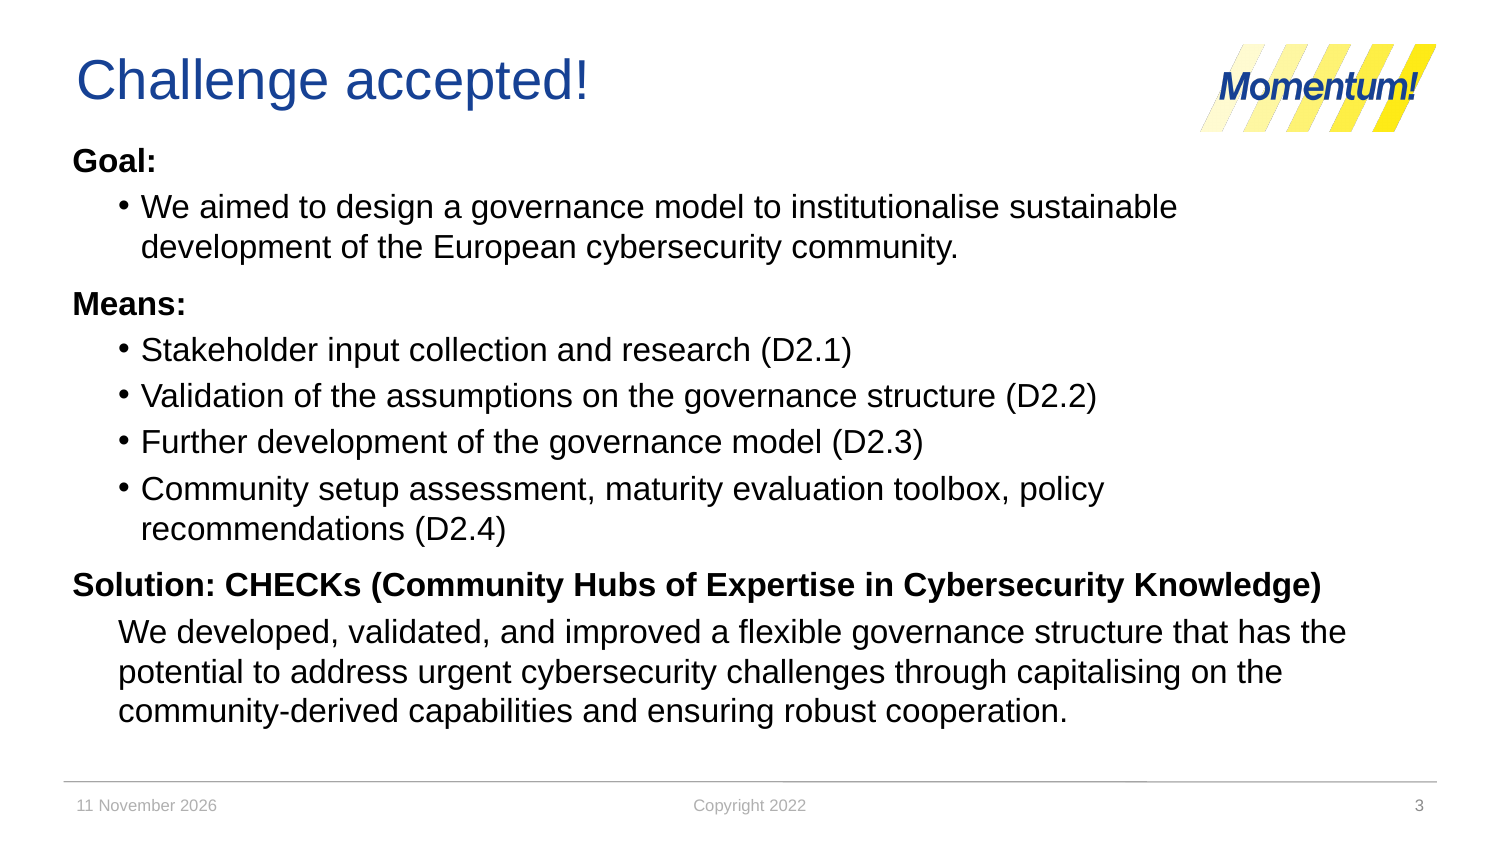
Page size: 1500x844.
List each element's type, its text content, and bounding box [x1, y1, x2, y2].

text_box Goal: We aimed to design a governance model to institutionalise sustainable development of the European cybersecurity community. Means: Stakeholder input collection and research (D2.1) Validation of the assumptions on the governance structure (D2.2) Further development of the governance model (D2.3) Community setup assessment, maturity evaluation toolbox, policy recommendations (D2.4) Solution: CHECKs (Community Hubs of Expertise in Cybersecurity Knowledge) We developed, validated, and improved a flexible governance structure that has the potential to address urgent cybersecurity challenges through capitalising on the community-derived capabilities and ensuring robust cooperation. [63, 134, 1381, 782]
slide_number 3 [1099, 782, 1437, 827]
footer Copyright 2022 [496, 782, 1004, 827]
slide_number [63, 782, 402, 827]
title Challenge accepted! [63, 44, 1041, 135]
